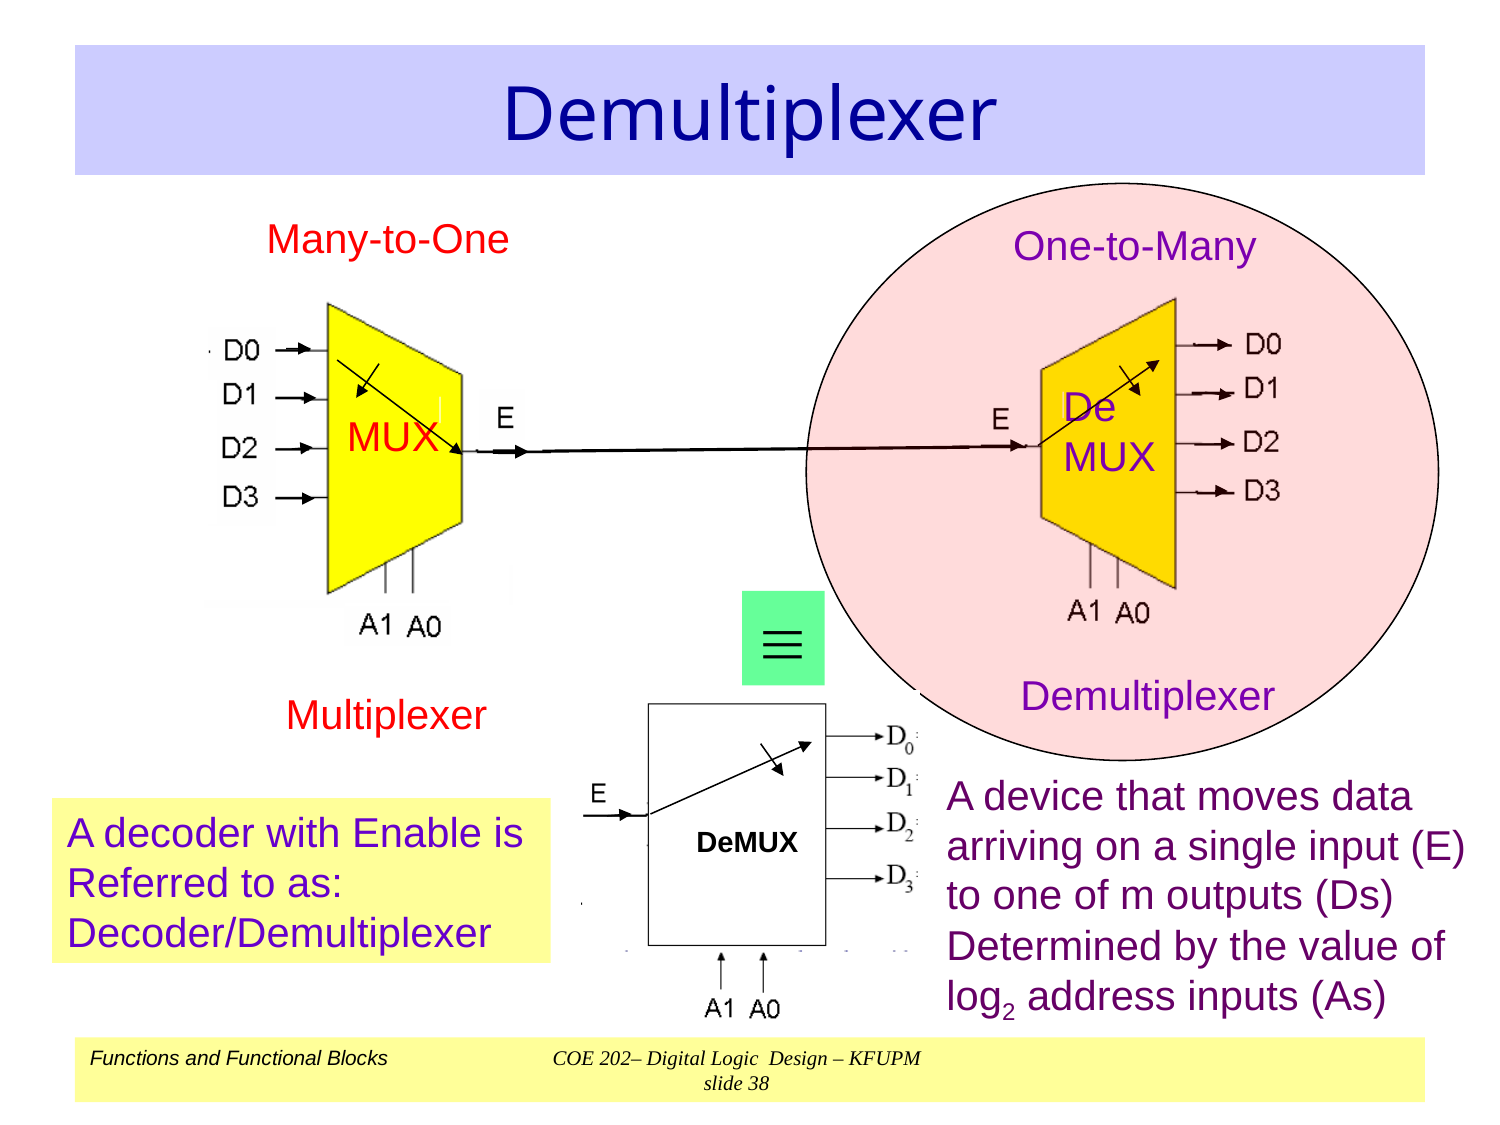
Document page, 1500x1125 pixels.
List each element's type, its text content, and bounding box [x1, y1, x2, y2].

text_box Multiplexer [270, 680, 503, 745]
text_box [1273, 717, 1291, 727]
picture [581, 690, 920, 1024]
picture [946, 278, 1301, 637]
title Demultiplexer [74, 44, 1426, 176]
text_box A device that moves data arriving on a single input (E) to one of m outputs (Ds) Determined by the value of log2 address inputs (As) [931, 760, 1483, 1033]
text_box [806, 183, 1439, 760]
text_box A decoder with Enable is Referred to as: Decoder/Demultiplexer [52, 798, 551, 963]
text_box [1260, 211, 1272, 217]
text_box Many-to-One [251, 204, 526, 269]
picture [203, 292, 551, 656]
text_box  [742, 590, 825, 686]
